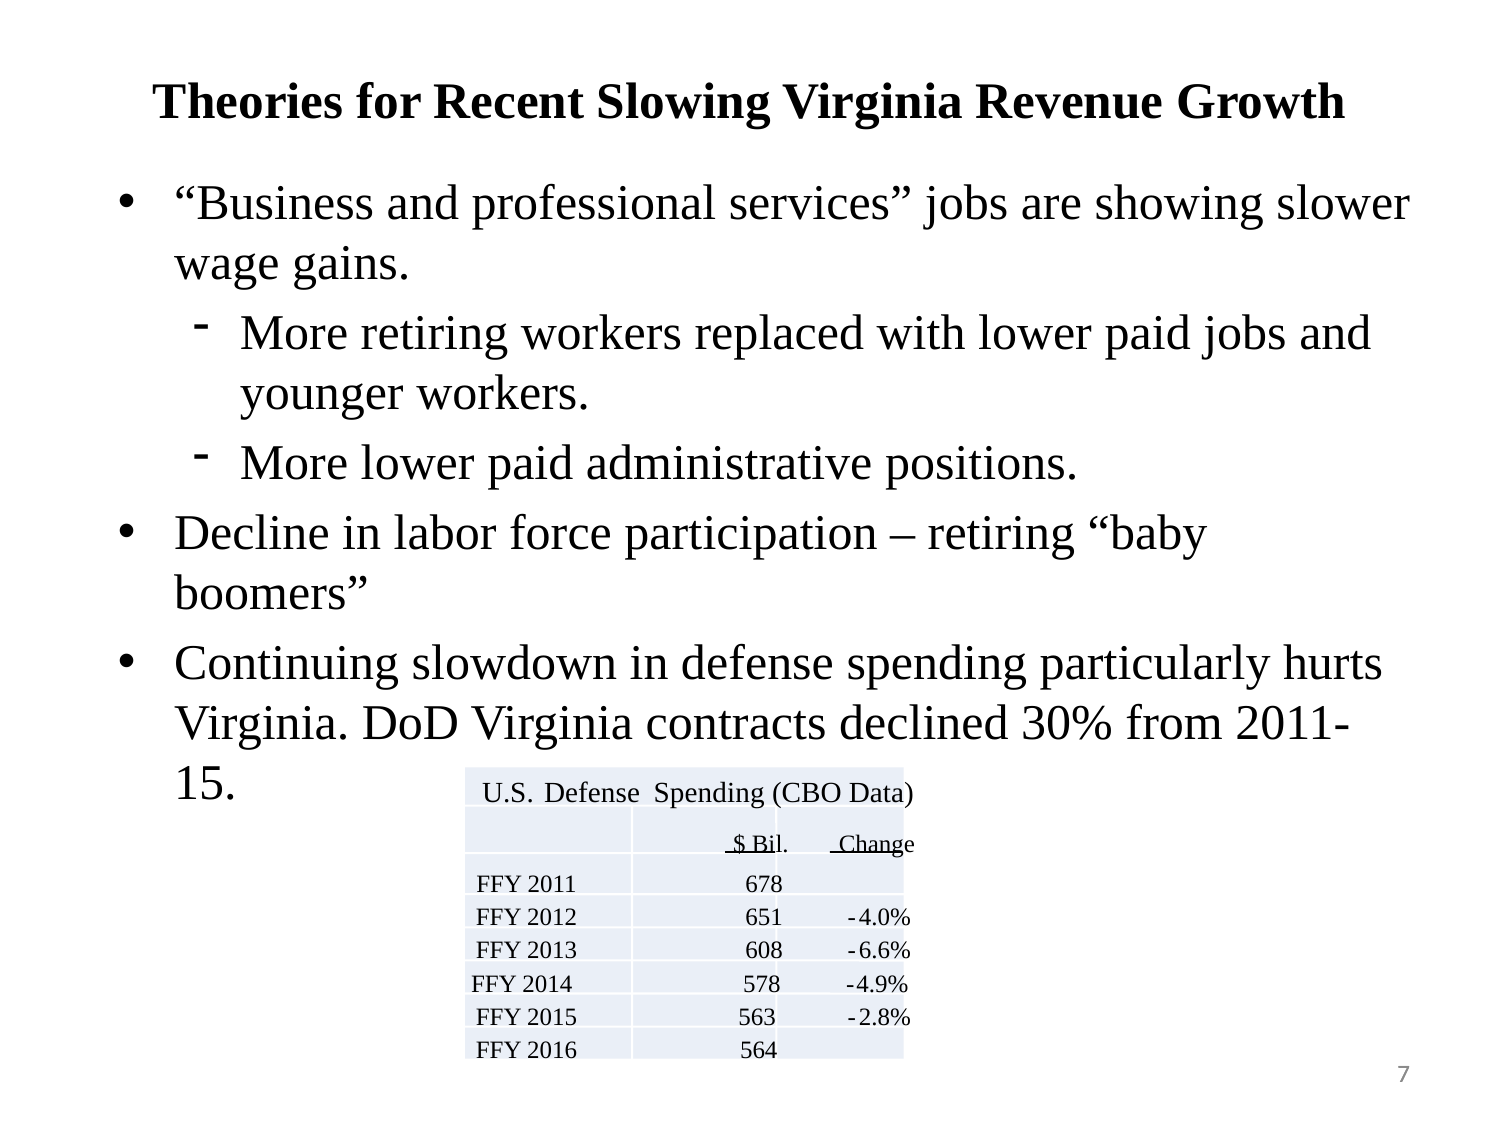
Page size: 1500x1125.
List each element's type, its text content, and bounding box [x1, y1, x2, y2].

text_box “Business and professional services” jobs are showing slower wage gains. More retiring workers replaced with lower paid jobs and younger workers. More lower paid administrative positions. Decline in labor force participation – retiring “baby boomers” Continuing slowdown in defense spending particularly hurts Virginia. DoD Virginia contracts declined 30% from 2011-15. [103, 162, 1429, 741]
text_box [462, 760, 931, 1079]
text_box Theories for Recent Slowing Virginia Revenue Growth [103, 59, 1397, 162]
text_box 7 [1074, 1042, 1425, 1103]
